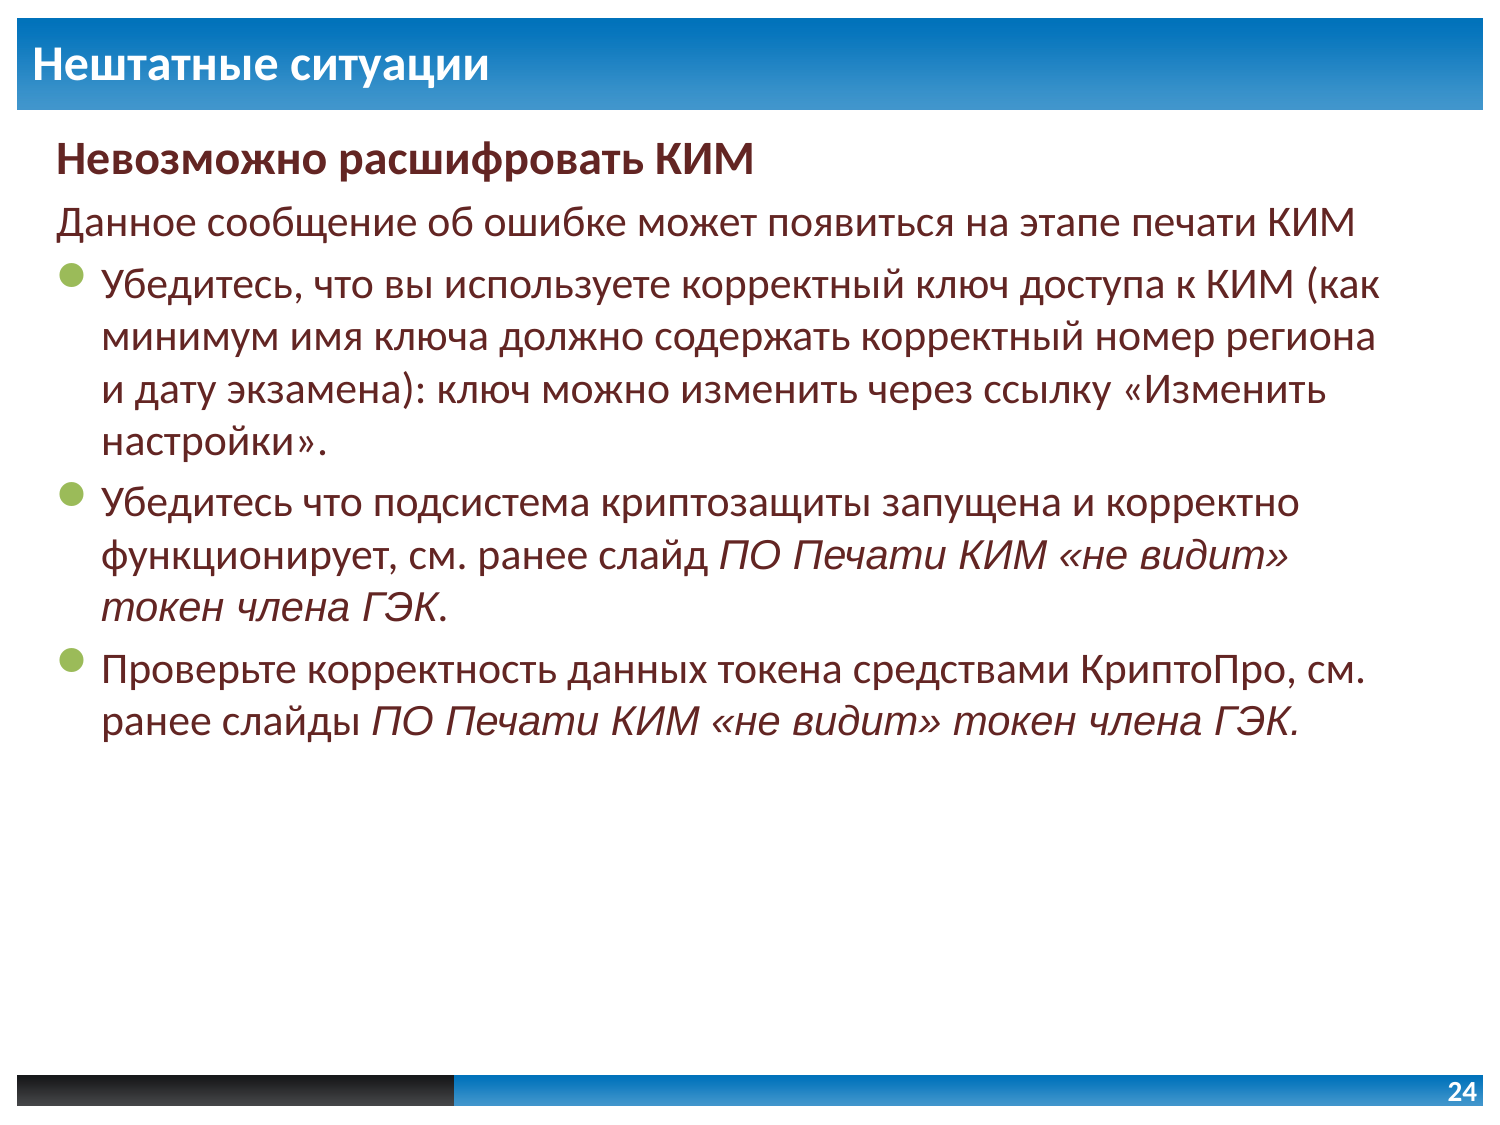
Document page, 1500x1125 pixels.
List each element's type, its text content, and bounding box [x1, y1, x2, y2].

picture [17, 18, 1483, 110]
text_box Невозможно расшифровать КИМ Данное сообщение об ошибке может появиться на этапе печати КИМ Убедитесь, что вы используете корректный ключ доступа к КИМ (как минимум имя ключа должно содержать корректный номер региона и дату экзамена): ключ можно изменить через ссылку «Изменить настройки». Убедитесь что подсистема криптозащиты запущена и корректно функционирует, см. ранее слайд ПО Печати КИМ «не видит» токен члена ГЭК. Проверьте корректность данных токена средствами КриптоПро, см. ранее слайды ПО Печати КИМ «не видит» токен члена ГЭК. [41, 119, 1424, 947]
picture [17, 1075, 1483, 1107]
slide_number 24 [1486, 1078, 1492, 1103]
